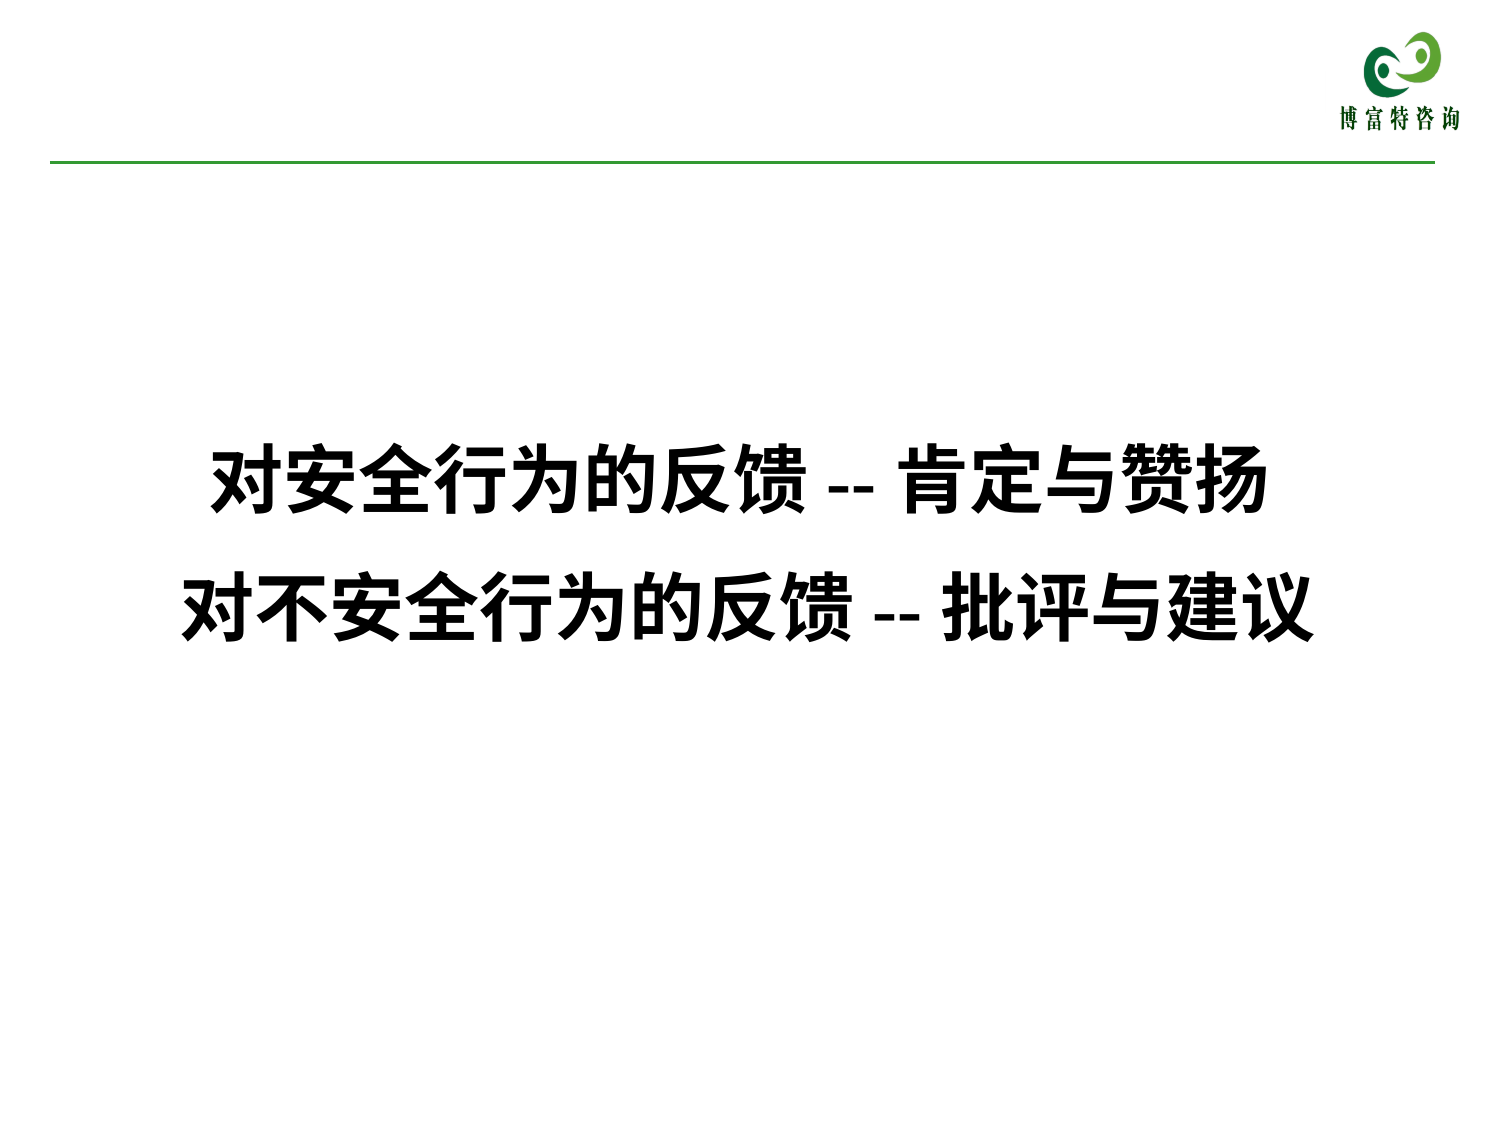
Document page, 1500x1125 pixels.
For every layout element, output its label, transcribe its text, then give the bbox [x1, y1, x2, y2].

text_box 对安全行为的反馈--肯定与赞扬 对不安全行为的反馈--批评与建议 [125, 425, 1371, 658]
picture [1325, 31, 1479, 134]
